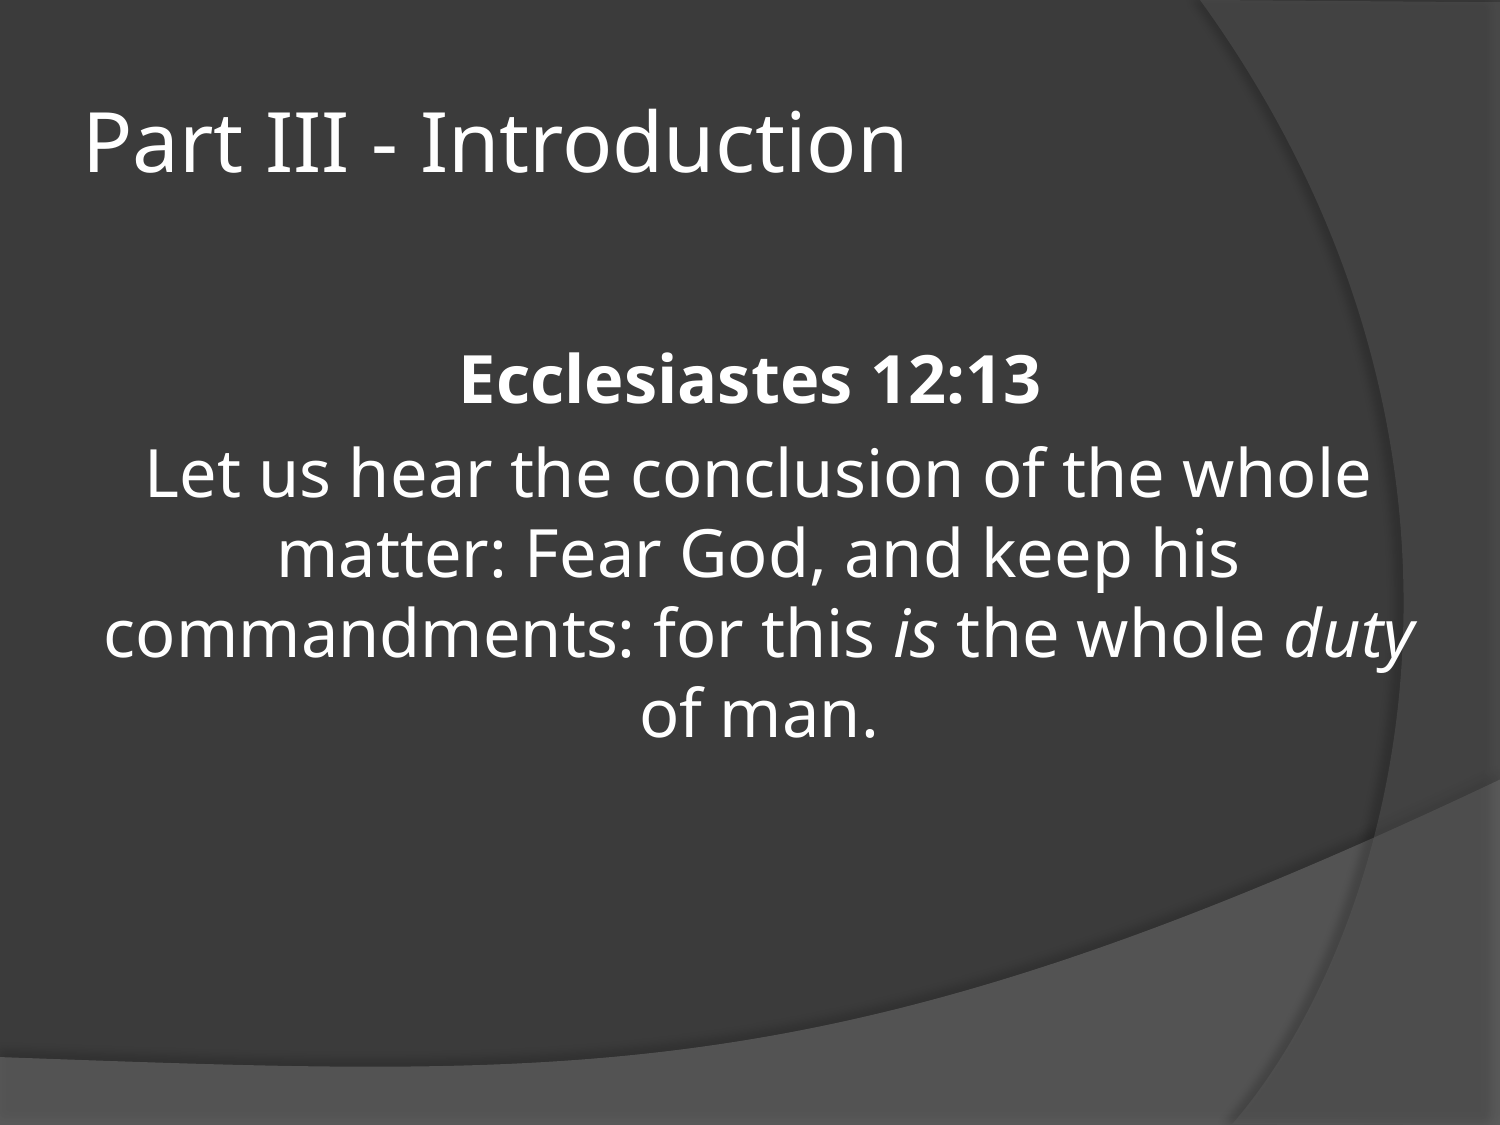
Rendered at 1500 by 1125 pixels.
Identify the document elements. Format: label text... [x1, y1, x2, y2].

title Part III - Introduction [75, 45, 1300, 233]
list Ecclesiastes 12:13 Let us hear the conclusion of the whole matter: Fear God, and keep his commandments: for this is the whole duty of man. [75, 249, 1438, 750]
